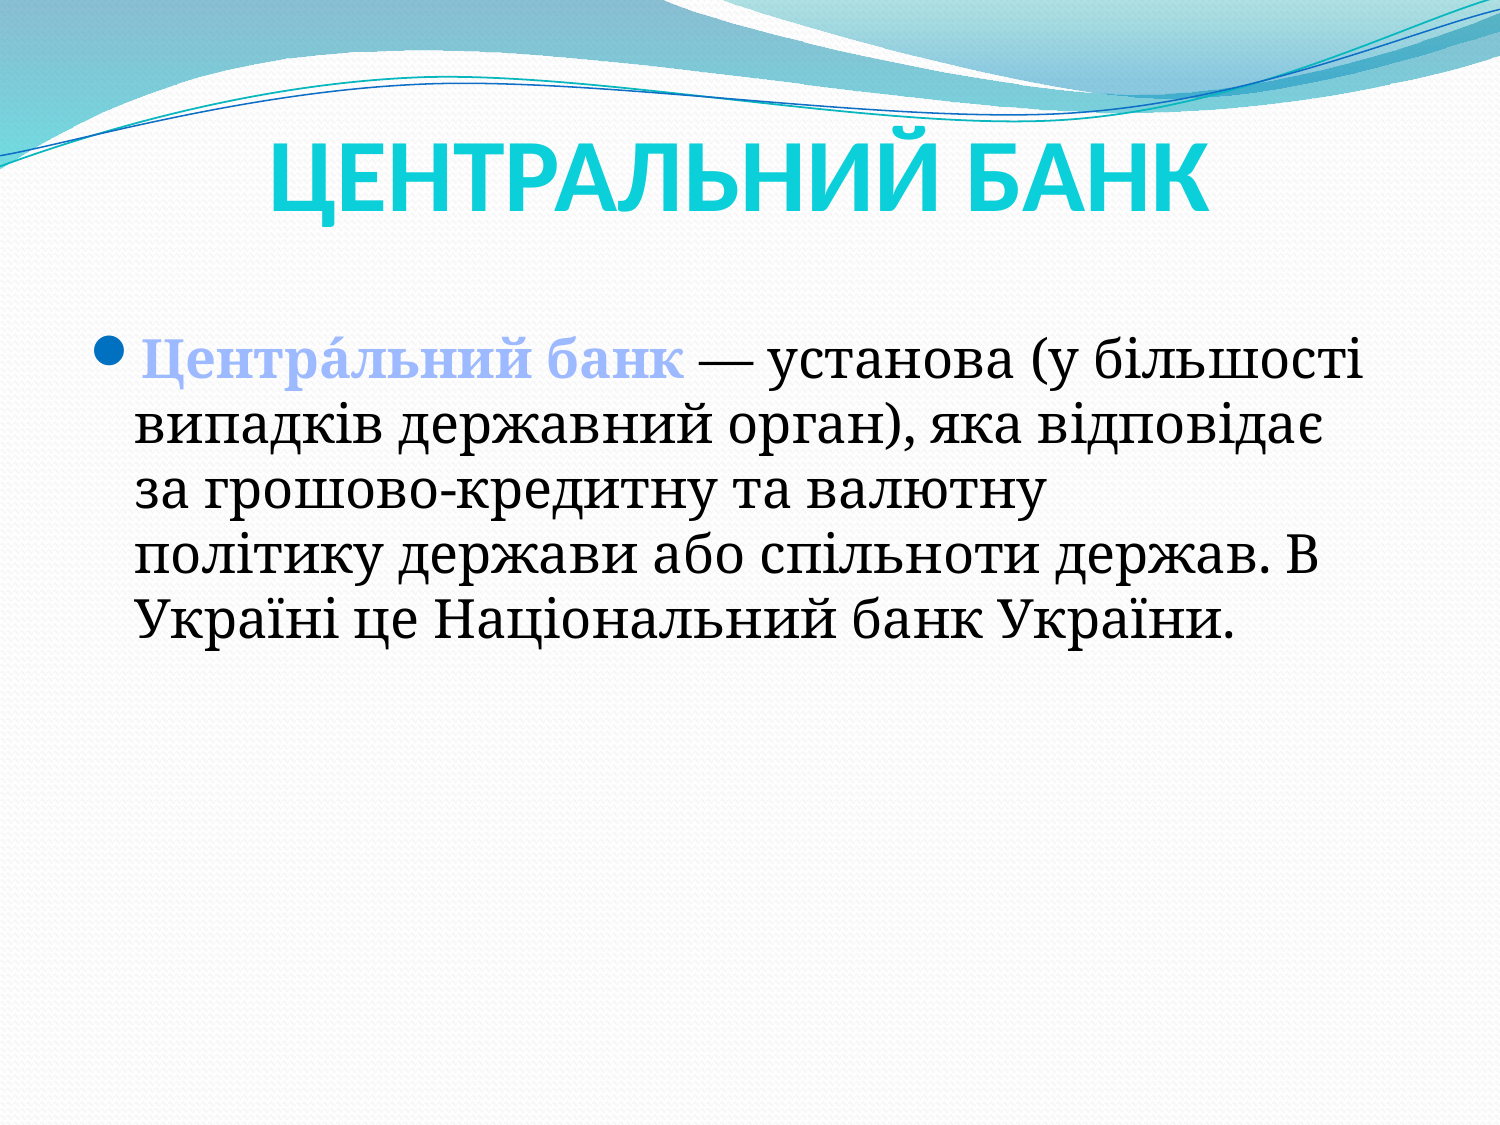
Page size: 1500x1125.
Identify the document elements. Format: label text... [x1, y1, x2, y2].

list Центра́льний банк — установа (у більшості випадків державний орган), яка відповідає за грошово-кредитну та валютну політику держави або спільноти держав. В Україні це Національний банк України. [75, 317, 1425, 1038]
title ЦЕНТРАЛЬНИЙ БАНК [64, 54, 1415, 233]
